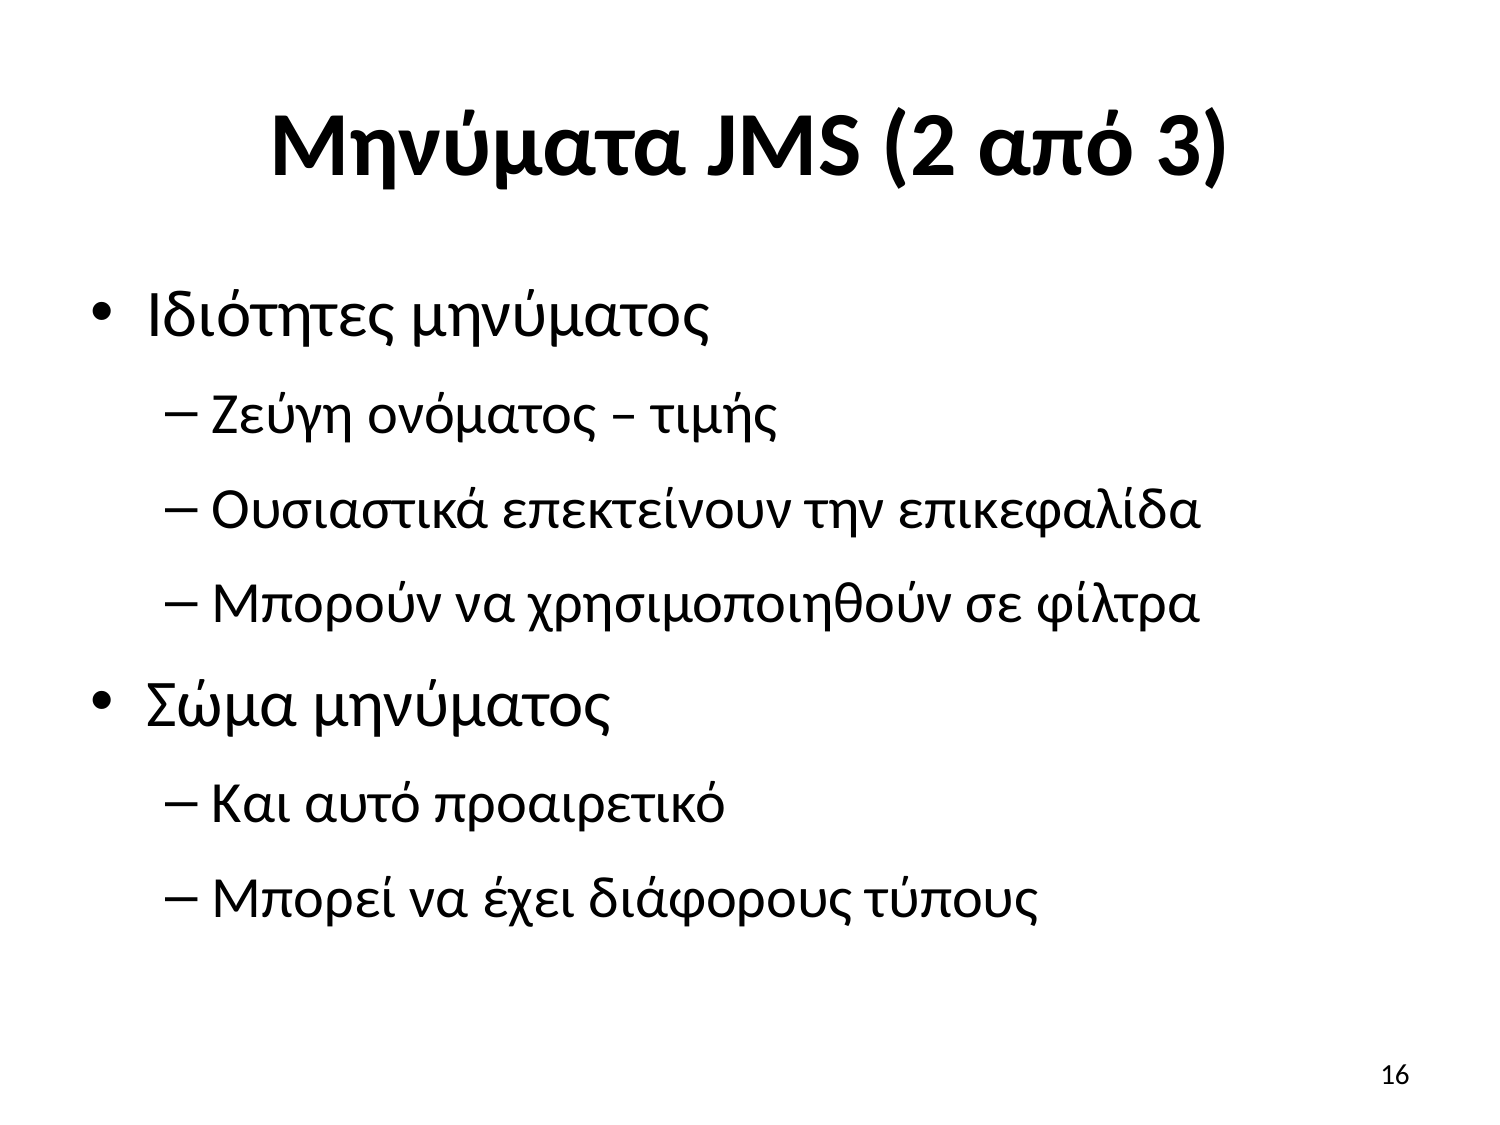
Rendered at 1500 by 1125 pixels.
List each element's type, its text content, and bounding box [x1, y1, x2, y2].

list Ιδιότητες μηνύματος Ζεύγη ονόματος – τιμής Ουσιαστικά επεκτείνουν την επικεφαλίδα Μπορούν να χρησιμοποιηθούν σε φίλτρα Σώμα μηνύματος Και αυτό προαιρετικό Μπορεί να έχει διάφορους τύπους [75, 262, 1425, 1005]
slide_number 16 [1074, 1042, 1425, 1103]
title Μηνύματα JMS (2 από 3) [75, 45, 1425, 233]
